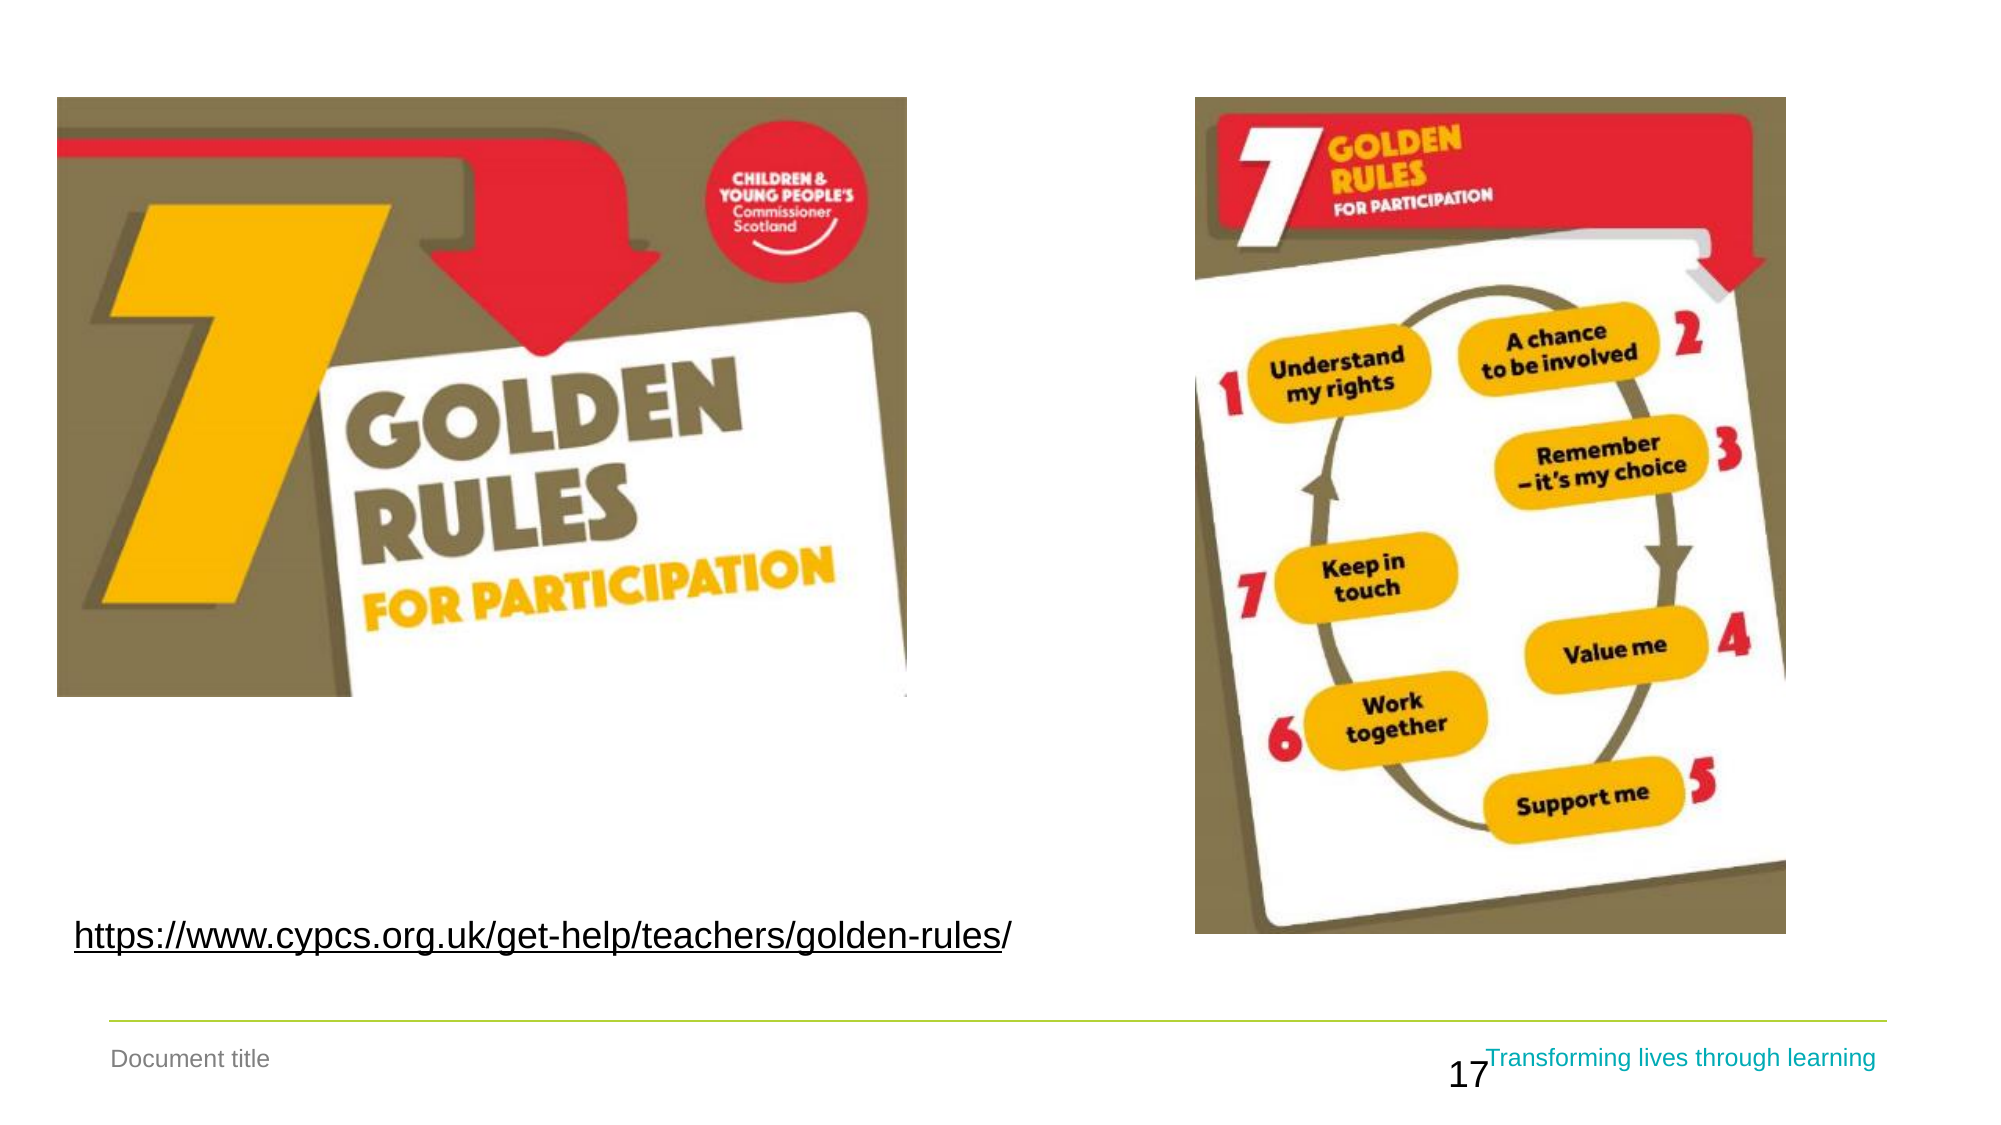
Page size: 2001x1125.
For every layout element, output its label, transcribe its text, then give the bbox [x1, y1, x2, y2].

text_box https://www.cypcs.org.uk/get-help/teachers/golden-rules/ [58, 903, 1028, 964]
picture [1195, 96, 1786, 934]
slide_number 17 [1433, 1042, 1900, 1103]
picture [57, 96, 907, 697]
